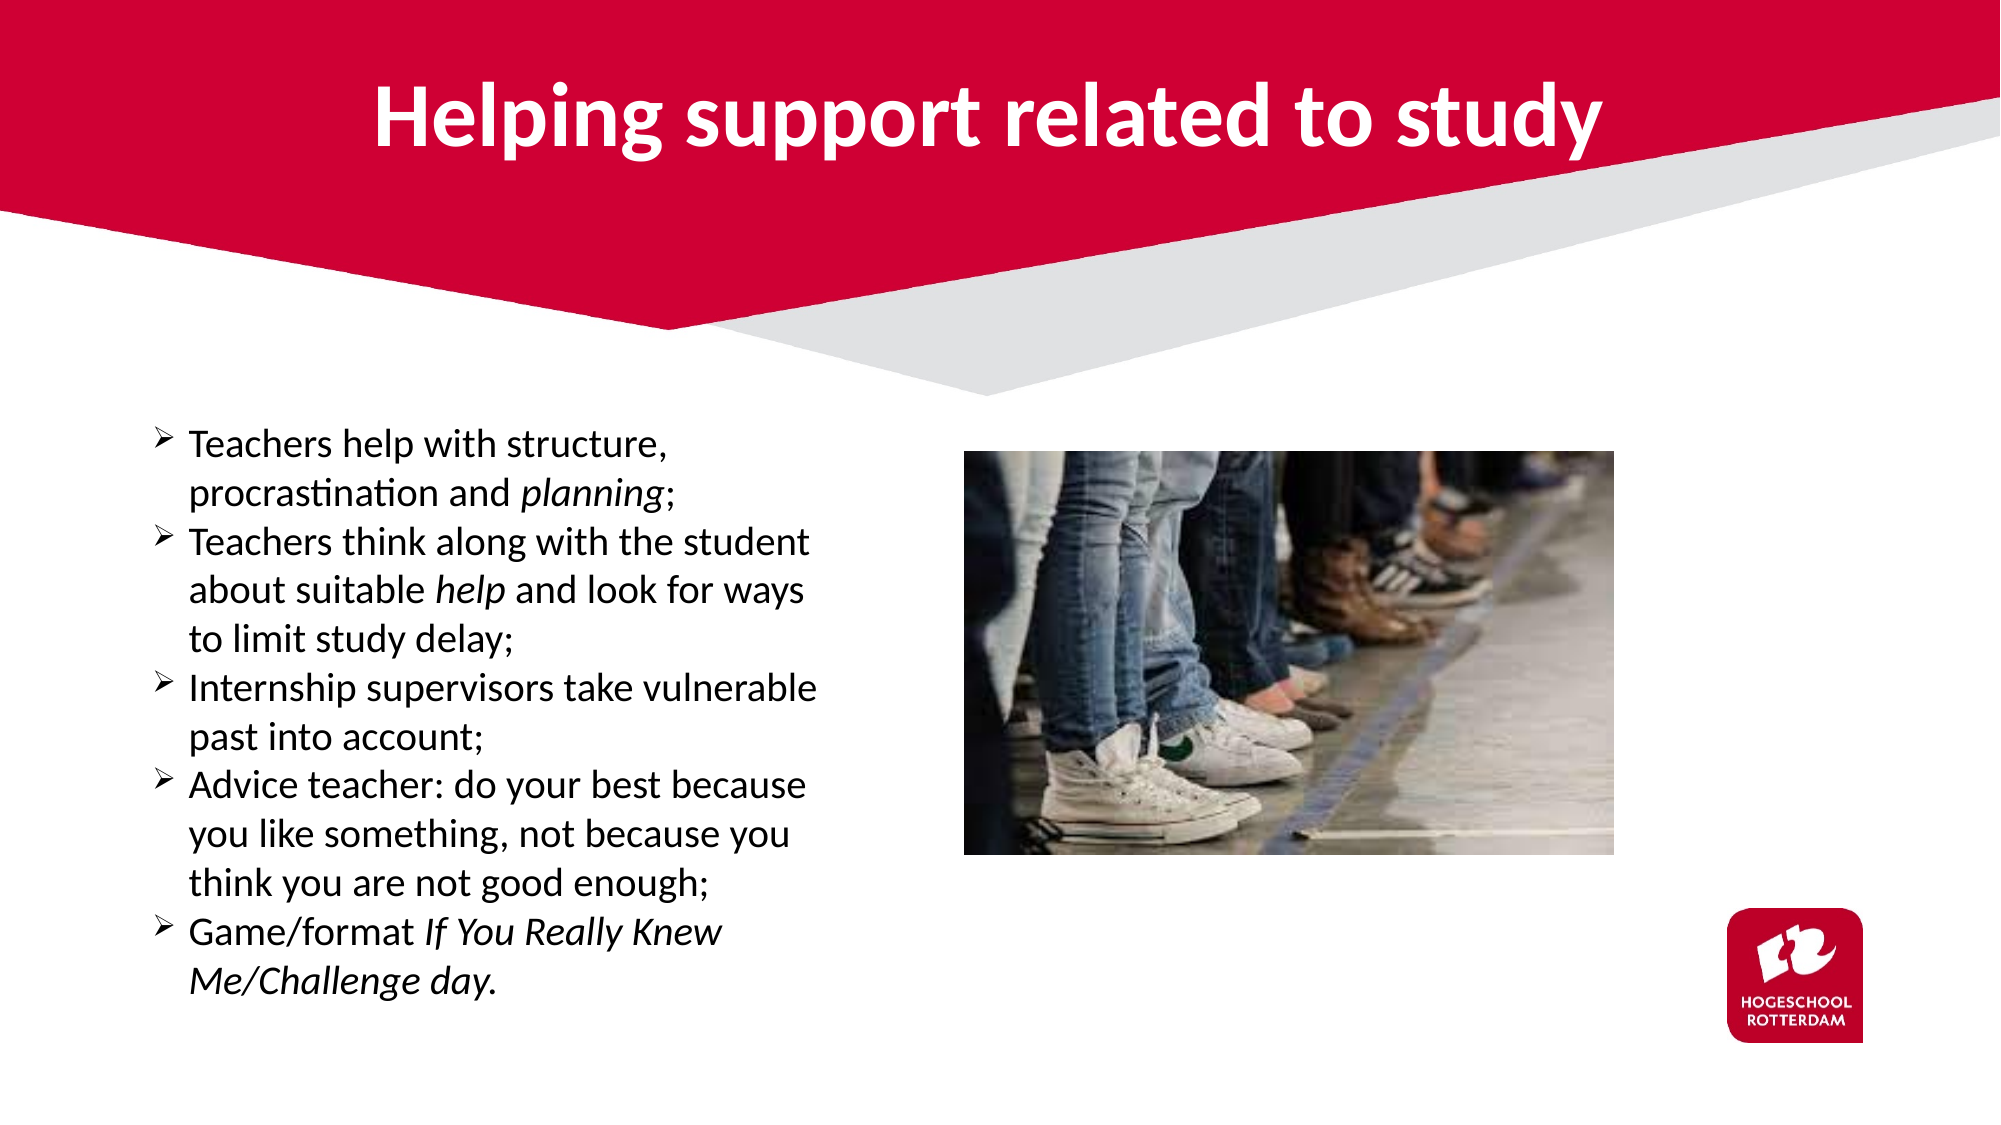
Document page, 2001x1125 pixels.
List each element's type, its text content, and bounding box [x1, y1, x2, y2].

title Helping support related to study [137, 59, 1863, 278]
list Teachers help with structure, procrastination and planning; Teachers think along with the student about suitable help and look for ways to limit study delay; Internship supervisors take vulnerable past into account; Advice teacher: do your best because you like something, not because you think you are not good enough; Game/format If You Really Knew Me/Challenge day. [137, 409, 855, 1014]
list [963, 451, 1615, 855]
picture [0, 0, 2000, 1125]
